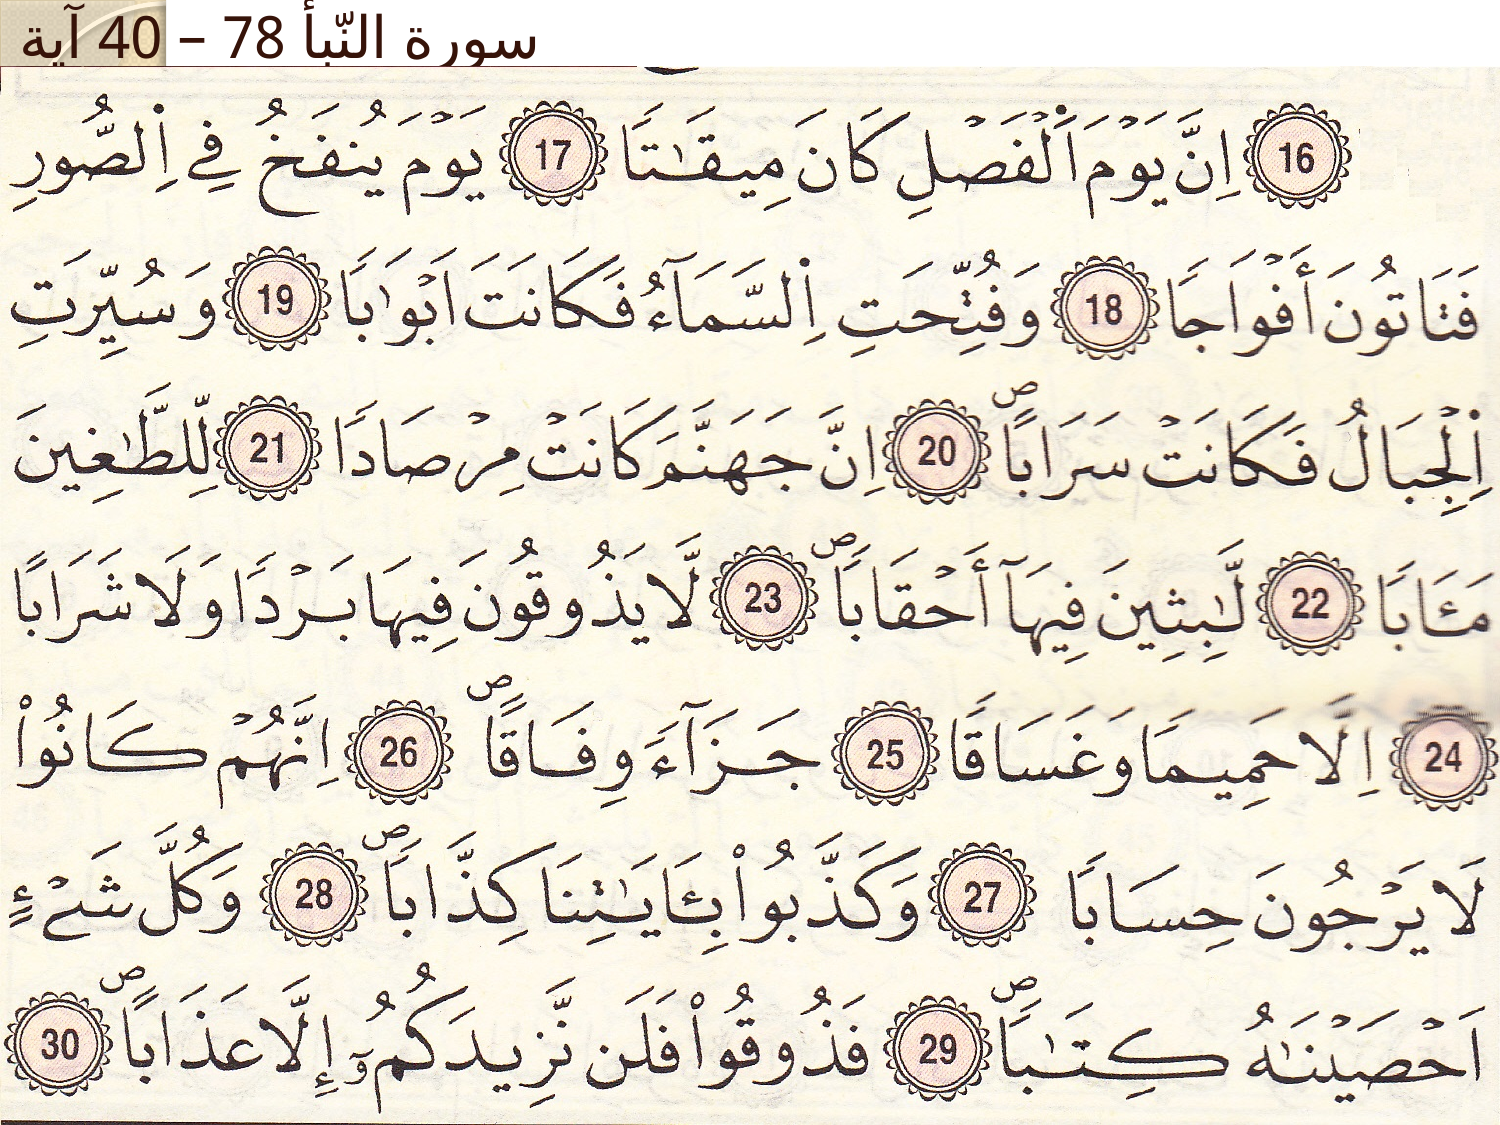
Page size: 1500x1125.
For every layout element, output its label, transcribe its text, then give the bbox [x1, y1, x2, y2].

picture [0, 66, 1500, 1125]
subtitle سورة النّبأ 78 – 40 آية [0, 0, 1500, 64]
